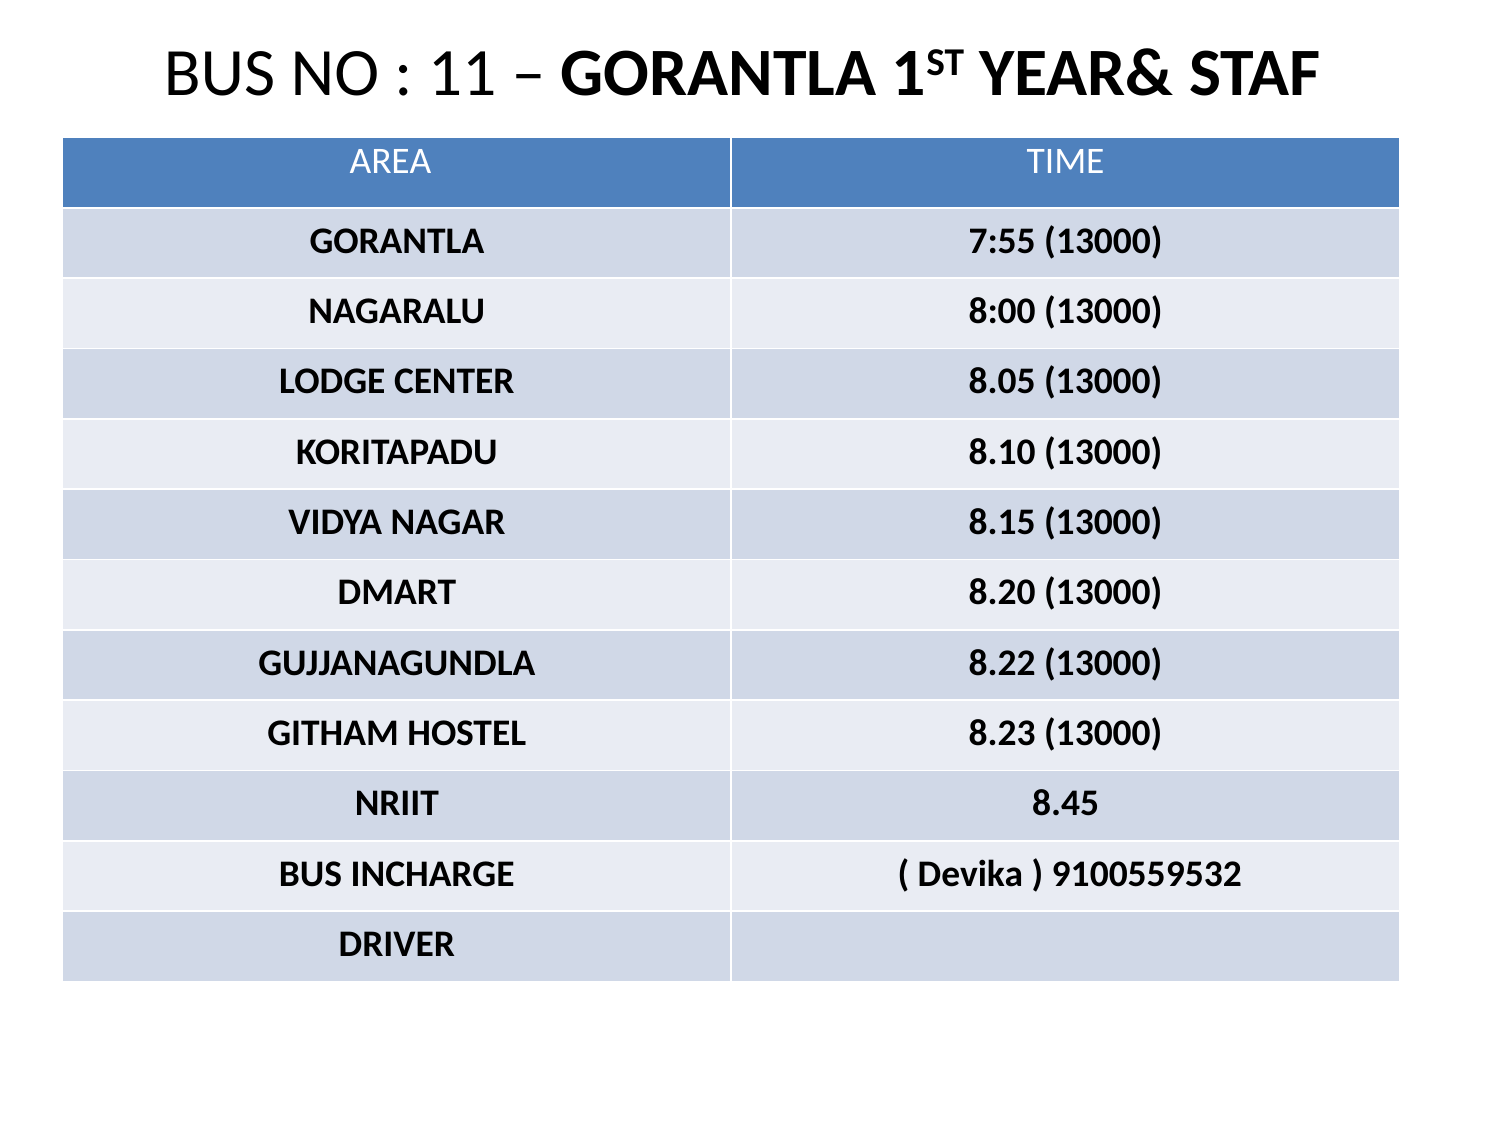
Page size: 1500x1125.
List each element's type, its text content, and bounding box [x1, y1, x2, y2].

table_cell DMART [63, 560, 730, 629]
table_cell 8.15 (13000) [732, 490, 1399, 559]
text_box BUS NO : 11 – GORANTLA 1ST YEAR& STAF [112, 0, 1388, 137]
table_cell 8.10 (13000) [732, 420, 1399, 488]
table_cell 8.23 (13000) [732, 701, 1399, 770]
table_cell GORANTLA [63, 209, 730, 277]
table_cell VIDYA NAGAR [63, 490, 730, 559]
table_cell 8:00 (13000) [732, 279, 1399, 348]
table_cell DRIVER [63, 912, 730, 981]
table_cell 8.20 (13000) [732, 560, 1399, 629]
table_cell 7:55 (13000) [732, 209, 1399, 277]
table_cell KORITAPADU [63, 420, 730, 488]
table_cell LODGE CENTER [63, 349, 730, 418]
table_cell [732, 912, 1399, 981]
table_cell GUJJANAGUNDLA [63, 631, 730, 699]
table_cell BUS INCHARGE [63, 842, 730, 910]
table_header TIME [732, 138, 1399, 207]
table_cell GITHAM HOSTEL [63, 701, 730, 770]
table_cell 8.45 [732, 771, 1399, 840]
table_cell NRIIT [63, 771, 730, 840]
table_cell 8.22 (13000) [732, 631, 1399, 699]
table_cell ( Devika ) 9100559532 [732, 842, 1399, 910]
table_cell NAGARALU [63, 279, 730, 348]
table_header AREA [63, 138, 730, 207]
table_cell 8.05 (13000) [732, 349, 1399, 418]
